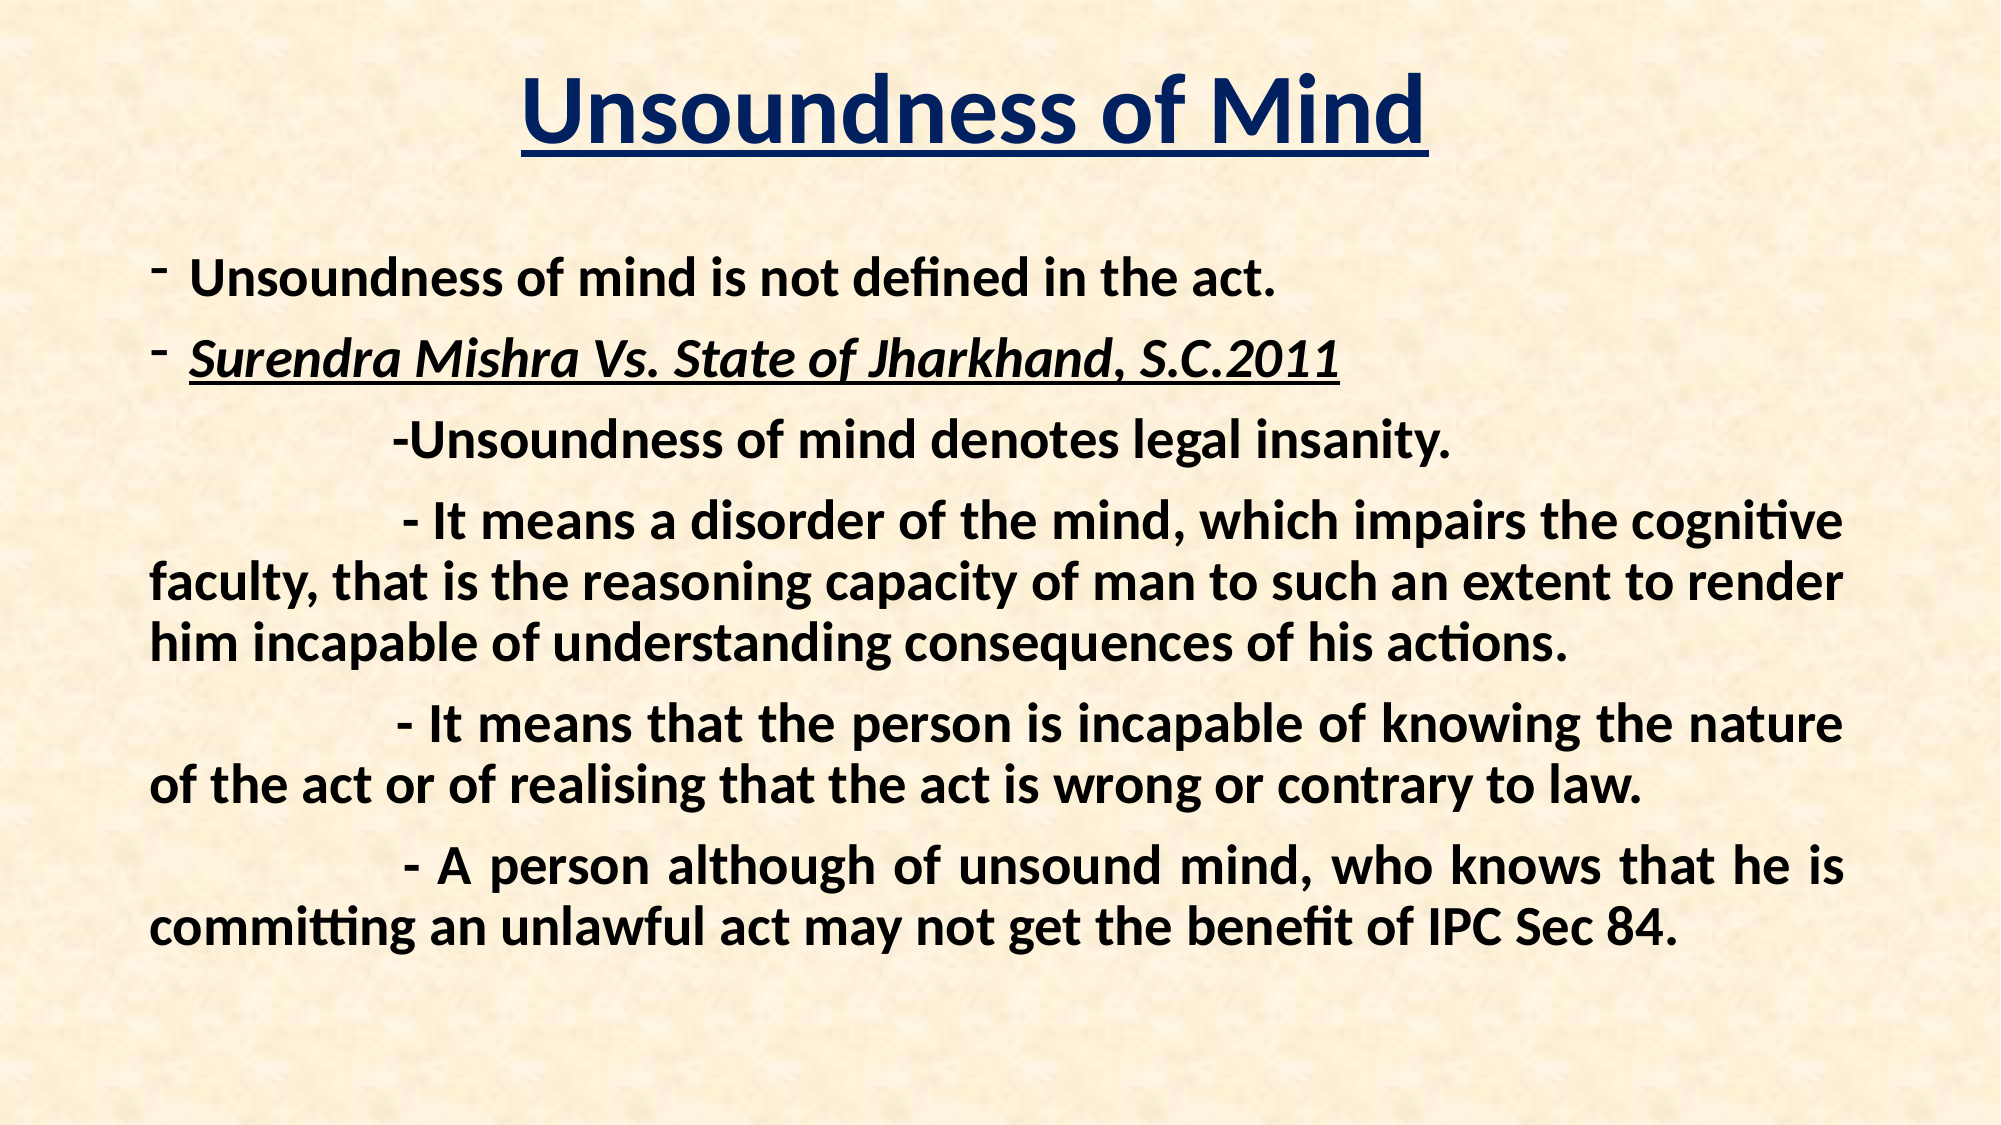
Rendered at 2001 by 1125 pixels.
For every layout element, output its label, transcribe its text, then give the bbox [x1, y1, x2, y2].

picture [0, 0, 2001, 1125]
title Unsoundness of Mind [112, 3, 1838, 221]
list Unsoundness of mind is not defined in the act. Surendra Mishra Vs. State of Jharkhand, S.C.2011 -Unsoundness of mind denotes legal insanity. - It means a disorder of the mind, which impairs the cognitive faculty, that is the reasoning capacity of man to such an extent to render him incapable of understanding consequences of his actions. - It means that the person is incapable of knowing the nature of the act or of realising that the act is wrong or contrary to law. - A person although of unsound mind, who knows that he is committing an unlawful act may not get the benefit of IPC Sec 84. [134, 239, 1860, 1010]
